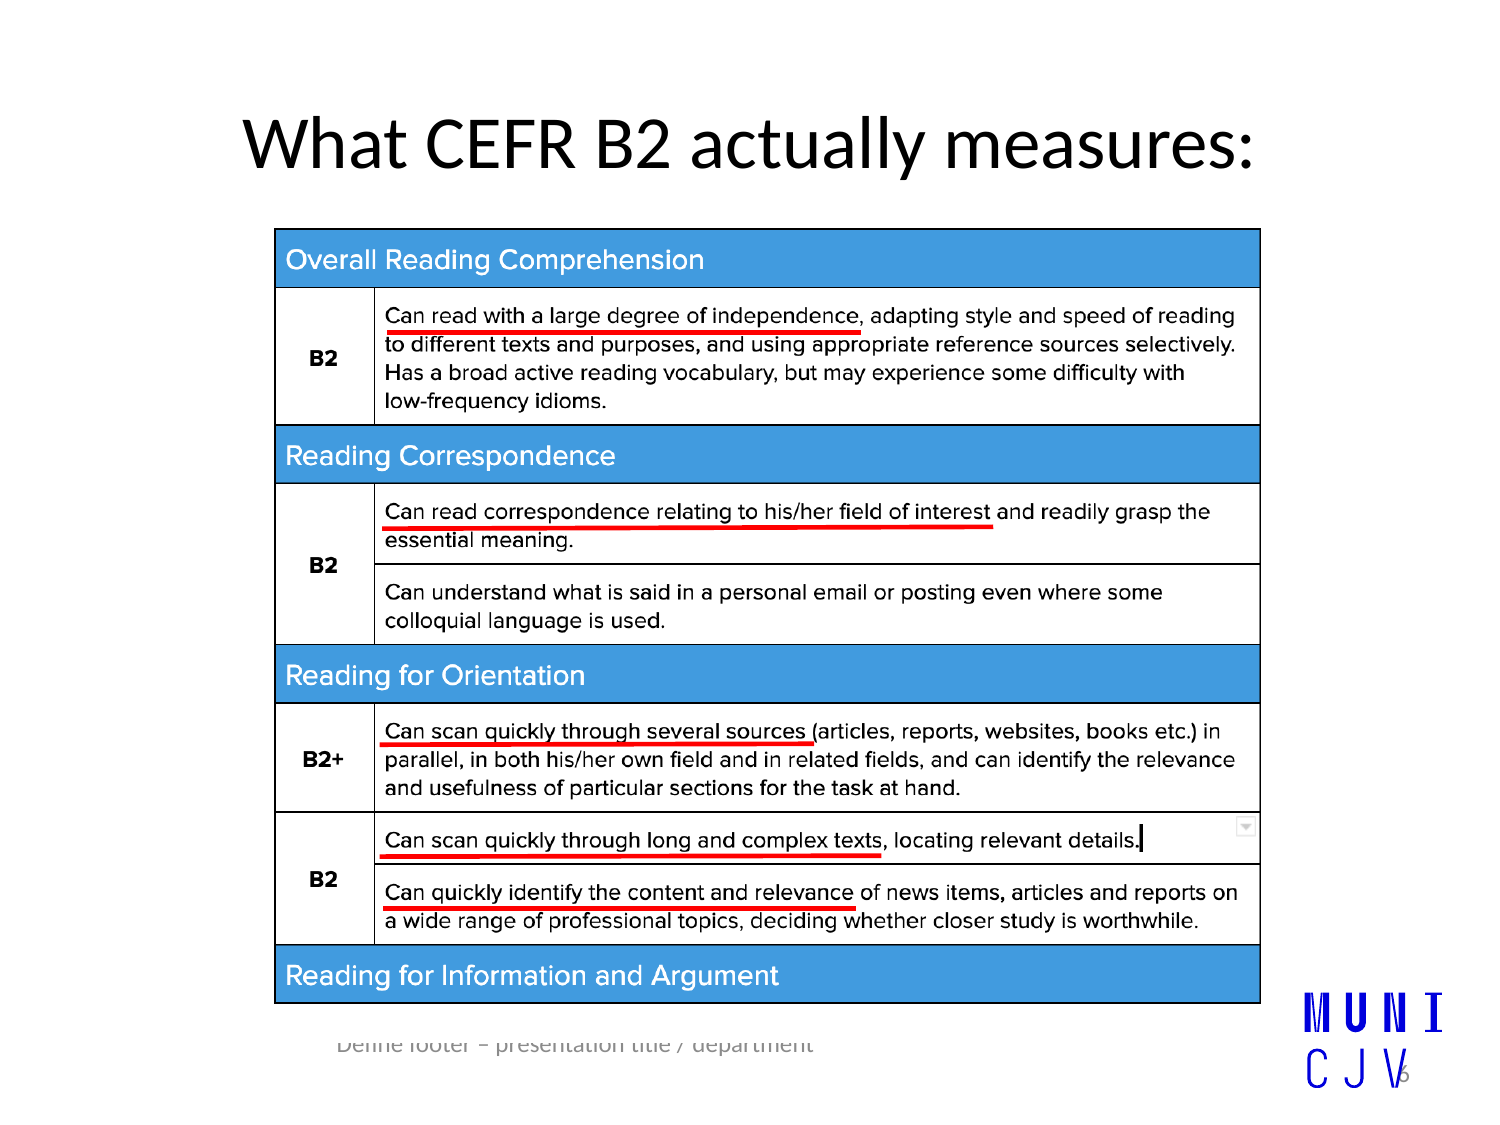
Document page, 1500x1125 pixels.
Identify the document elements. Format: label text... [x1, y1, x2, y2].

picture [238, 201, 1297, 1044]
footer Define footer – presentation title / department [88, 1021, 1063, 1063]
title What CEFR B2 actually measures: [75, 45, 1425, 233]
slide_number 6 [1074, 1042, 1425, 1103]
